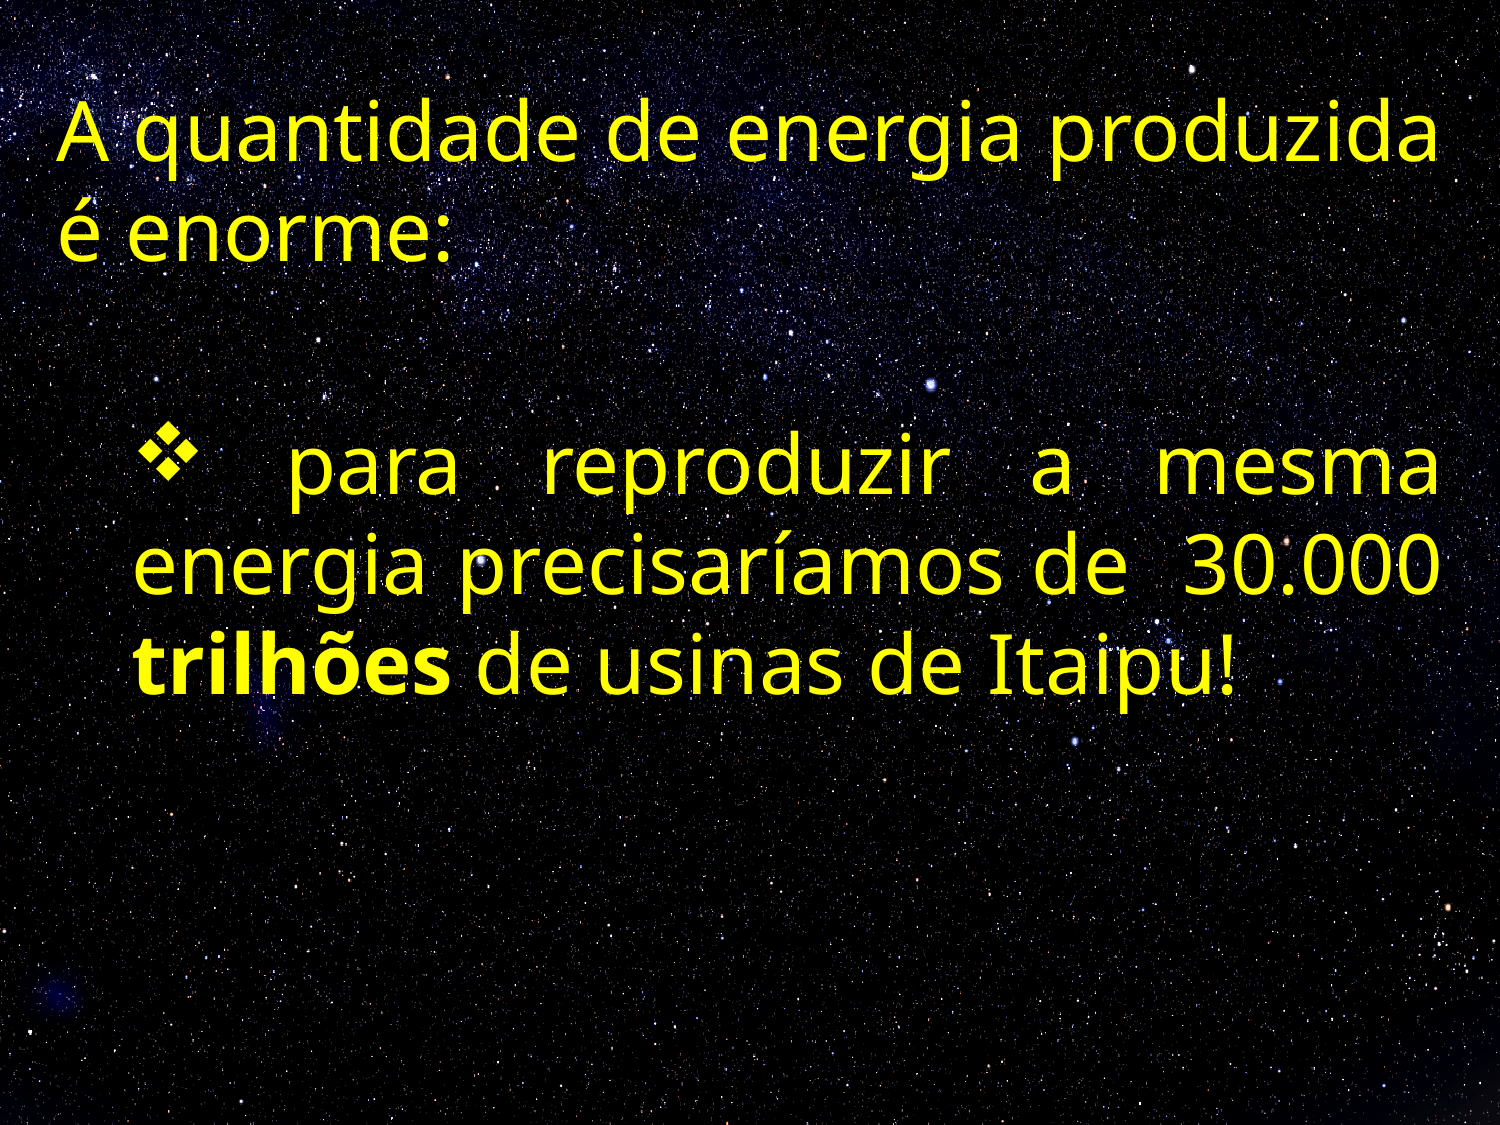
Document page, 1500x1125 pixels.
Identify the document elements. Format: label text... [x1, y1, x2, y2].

subtitle A quantidade de energia produzida é enorme: para reproduzir a mesma energia precisaríamos de 30.000 trilhões de usinas de Itaipu! [41, 70, 1459, 1032]
picture [0, 0, 1500, 1125]
